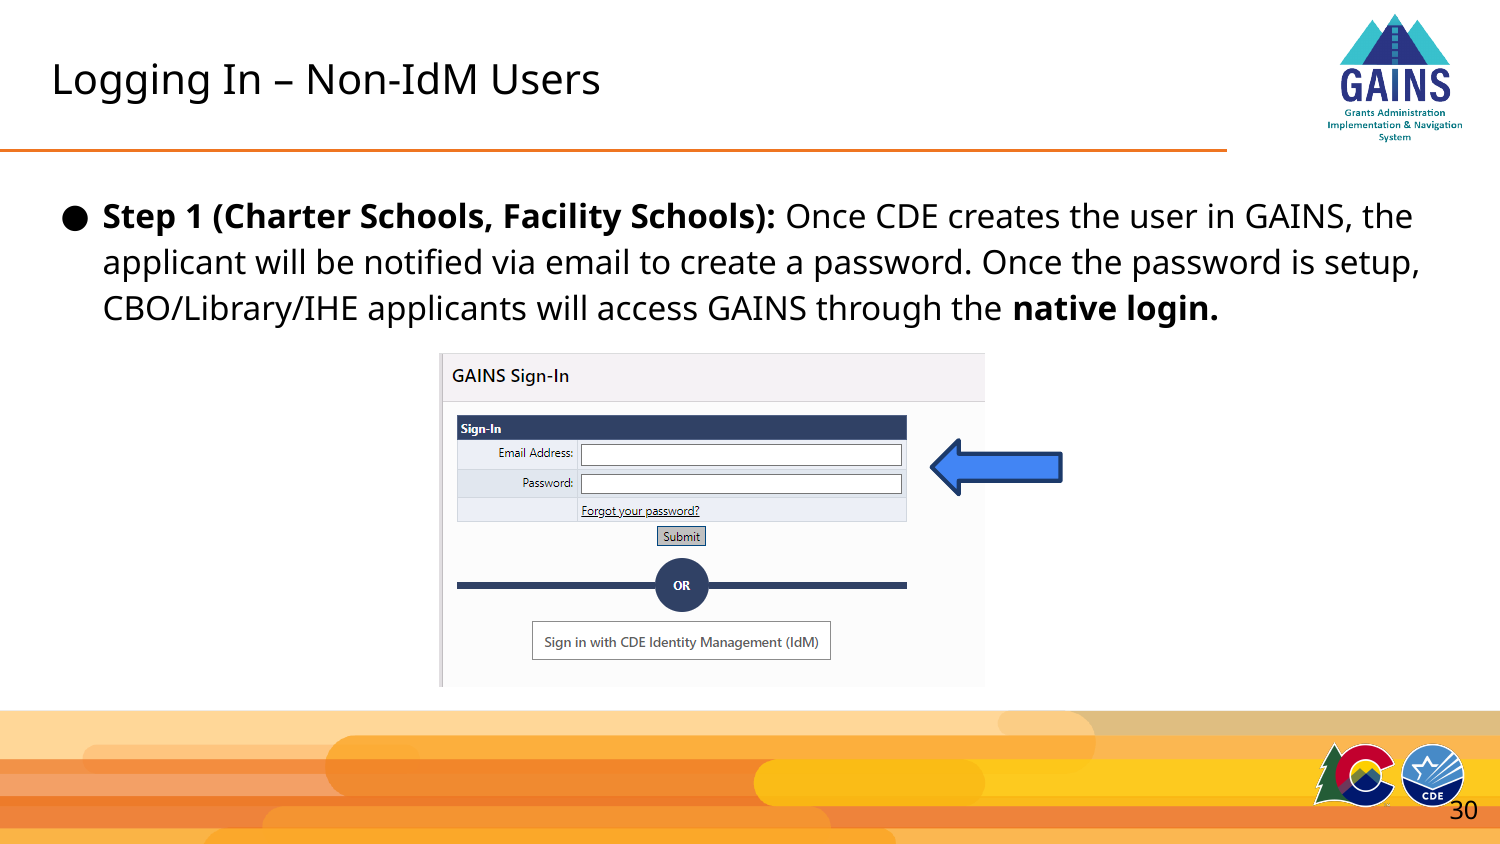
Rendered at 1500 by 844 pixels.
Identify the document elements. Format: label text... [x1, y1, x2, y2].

picture [0, 708, 1500, 844]
list Step 1 (Charter Schools, Facility Schools): Once CDE creates the user in GAINS, the applicant will be notified via email to create a password. Once the password is setup, CBO/Library/IHE applicants will access GAINS through the native login. [51, 189, 1425, 687]
title Logging In – Non-IdM Users [51, 17, 1227, 139]
picture [1321, 8, 1467, 148]
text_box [439, 353, 1061, 688]
slide_number 30 [1403, 779, 1494, 844]
